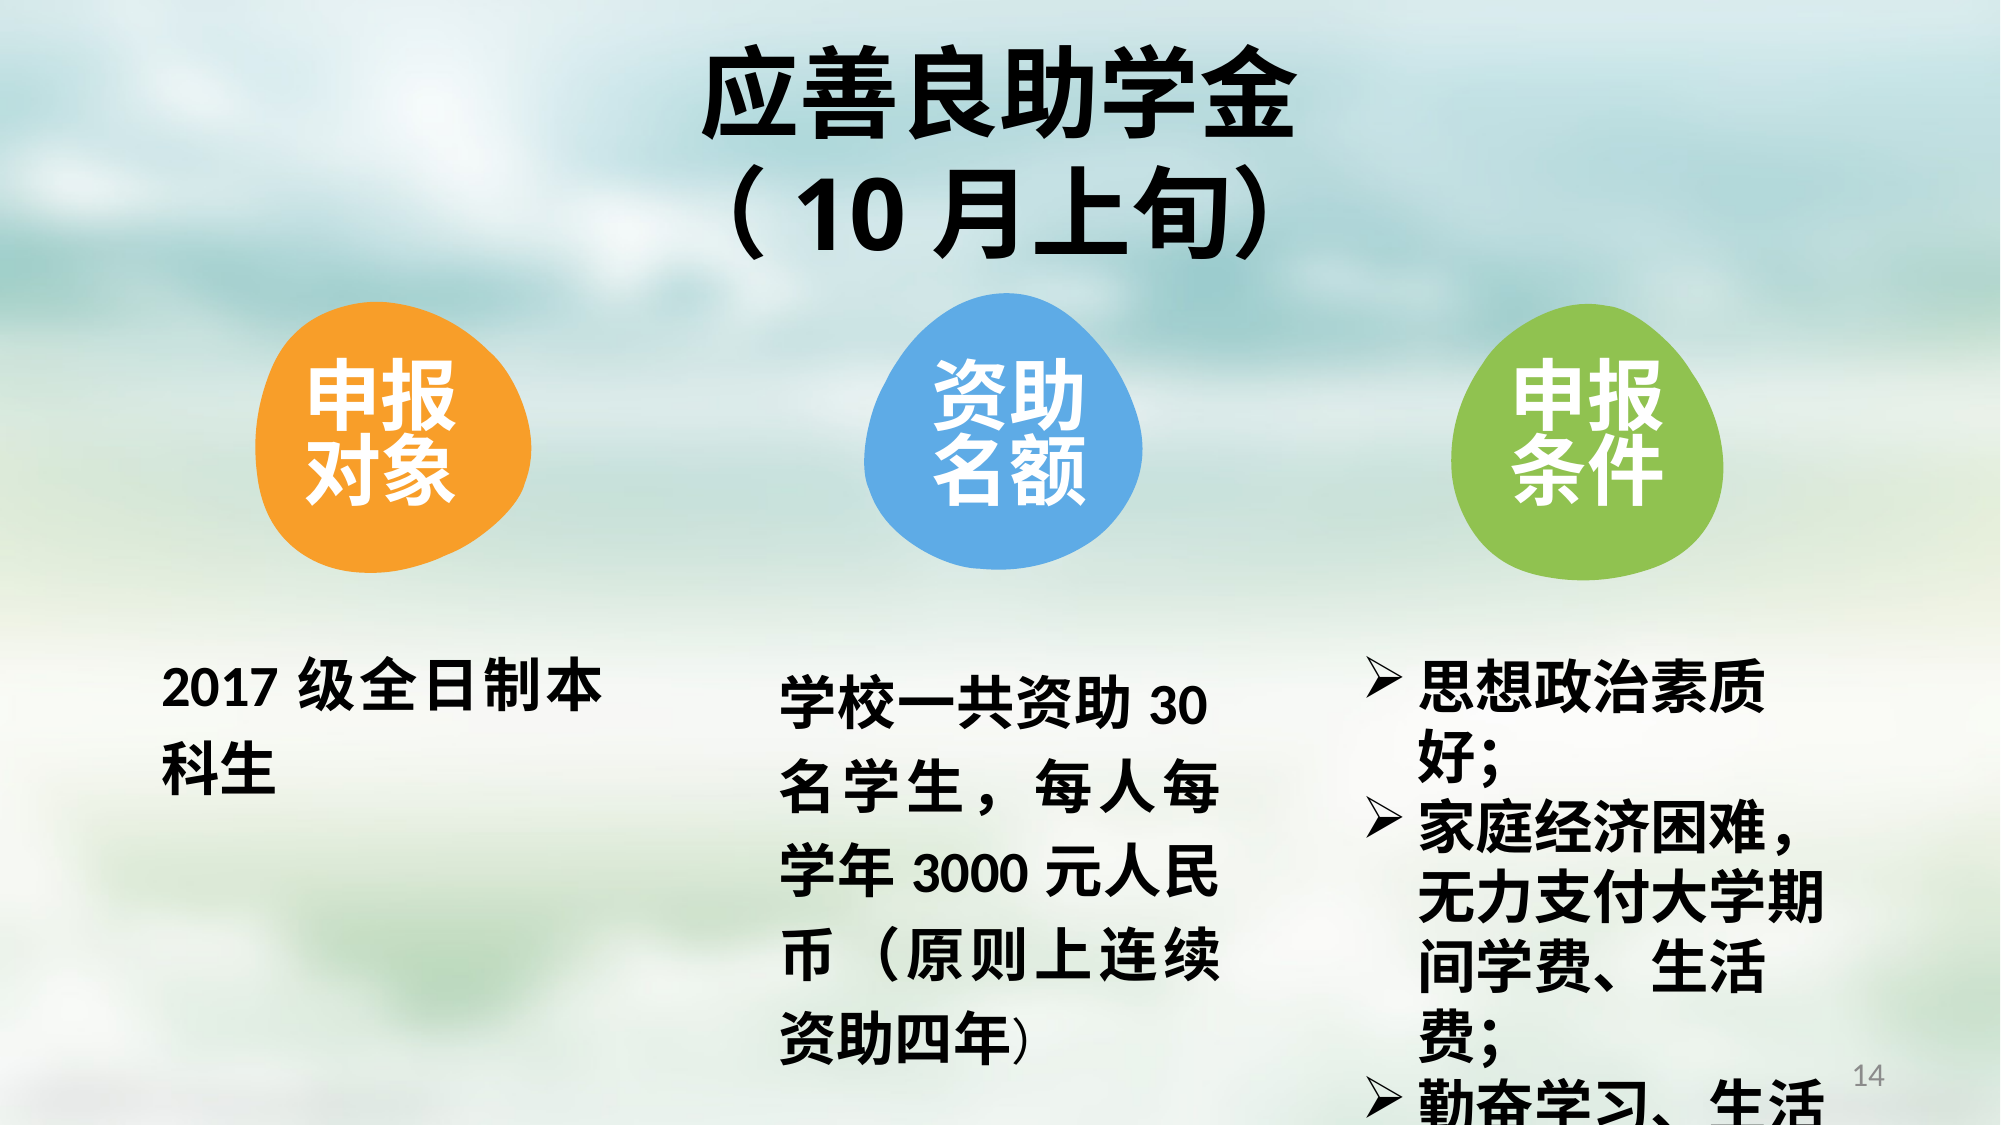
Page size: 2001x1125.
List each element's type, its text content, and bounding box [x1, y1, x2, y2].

text_box [1451, 303, 1724, 581]
text_box 申报 条件 [1495, 357, 1681, 522]
text_box 申报 对象 [288, 357, 474, 522]
text_box 2017级全日制本科生 [146, 627, 620, 810]
text_box [864, 293, 1143, 570]
text_box 应善良助学金 （10月上旬） [601, 23, 1399, 279]
text_box 思想政治素质好； 家庭经济困难，无力支付大学期间学费、生活费； 勤奋学习、生活俭朴 [1346, 642, 1854, 1125]
picture [0, 0, 2001, 1125]
slide_number 14 [1854, 1042, 1900, 1103]
text_box 学校一共资助30名学生，每人每学年3000元人民币（原则上连续资助四年） [763, 644, 1237, 1080]
text_box 资助 名额 [916, 357, 1103, 522]
text_box [255, 301, 532, 573]
